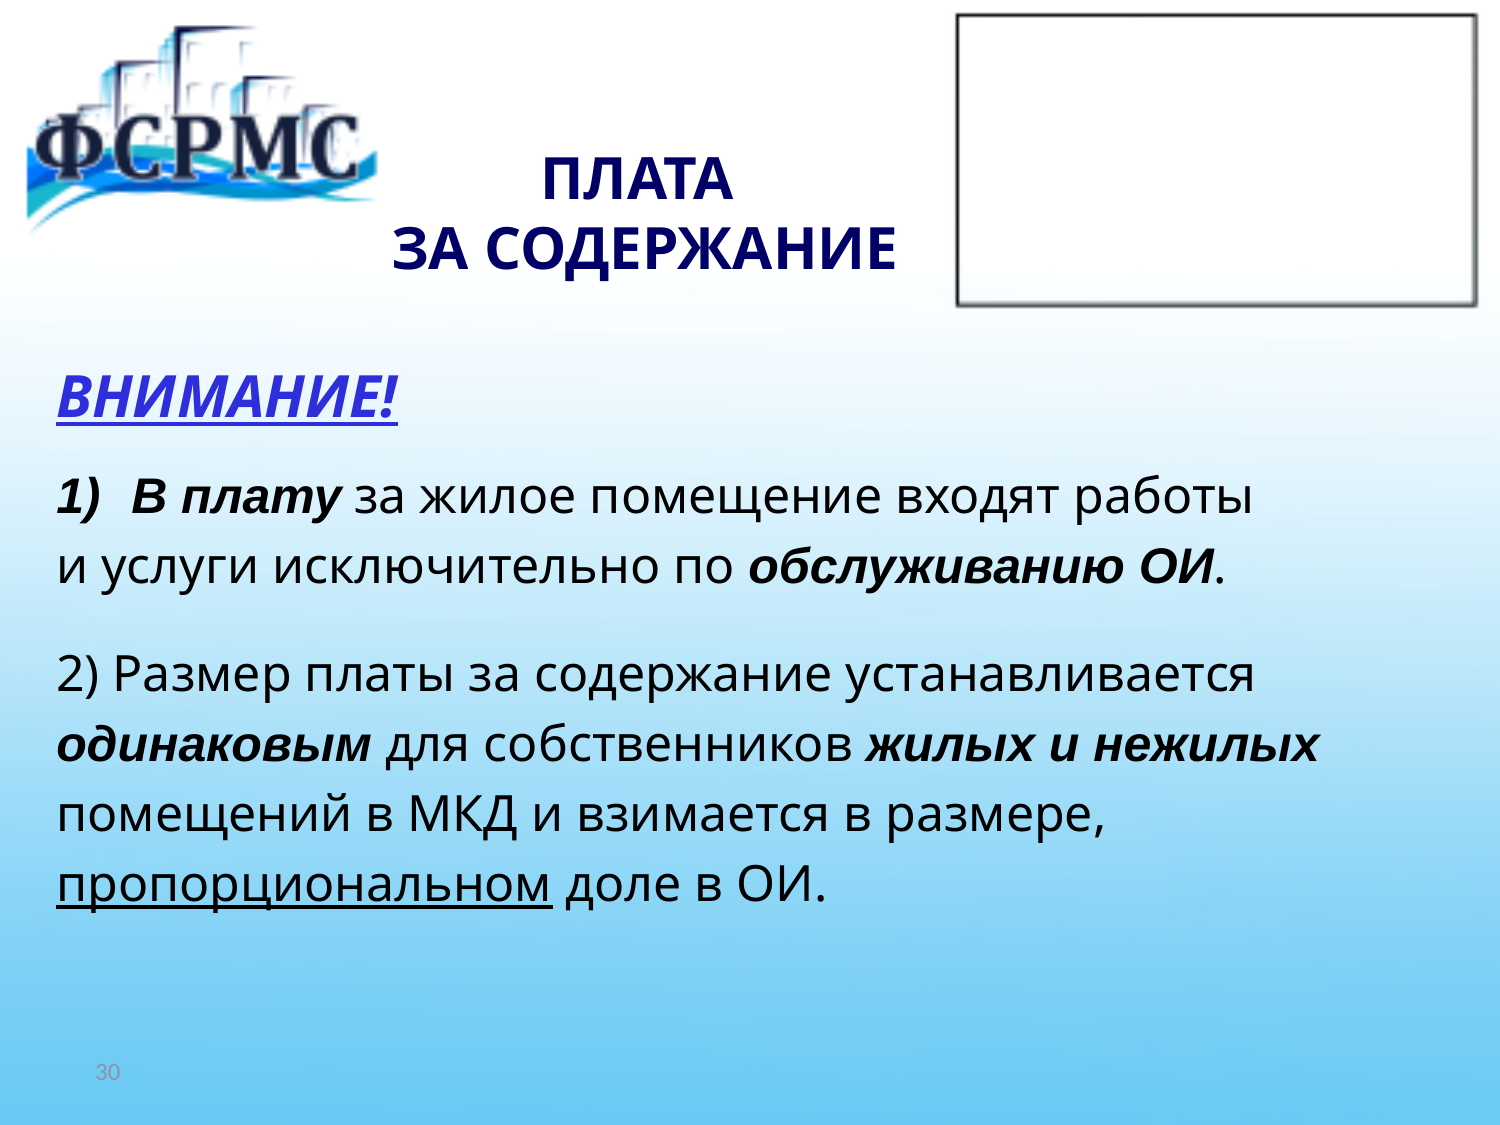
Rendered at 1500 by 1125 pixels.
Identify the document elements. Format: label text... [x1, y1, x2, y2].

title ПЛАТА ЗА СОДЕРЖАНИЕ [339, 117, 950, 305]
picture [0, 0, 1500, 1125]
list ВНИМАНИЕ! В плату за жилое помещение входят работы и услуги исключительно по обслуживанию ОИ. 2) Размер платы за содержание устанавливается одинаковым для собственников жилых и нежилых помещений в МКД и взимается в размере, пропорциональном доле в ОИ. [41, 351, 1500, 1032]
slide_number 30 [53, 1040, 136, 1100]
